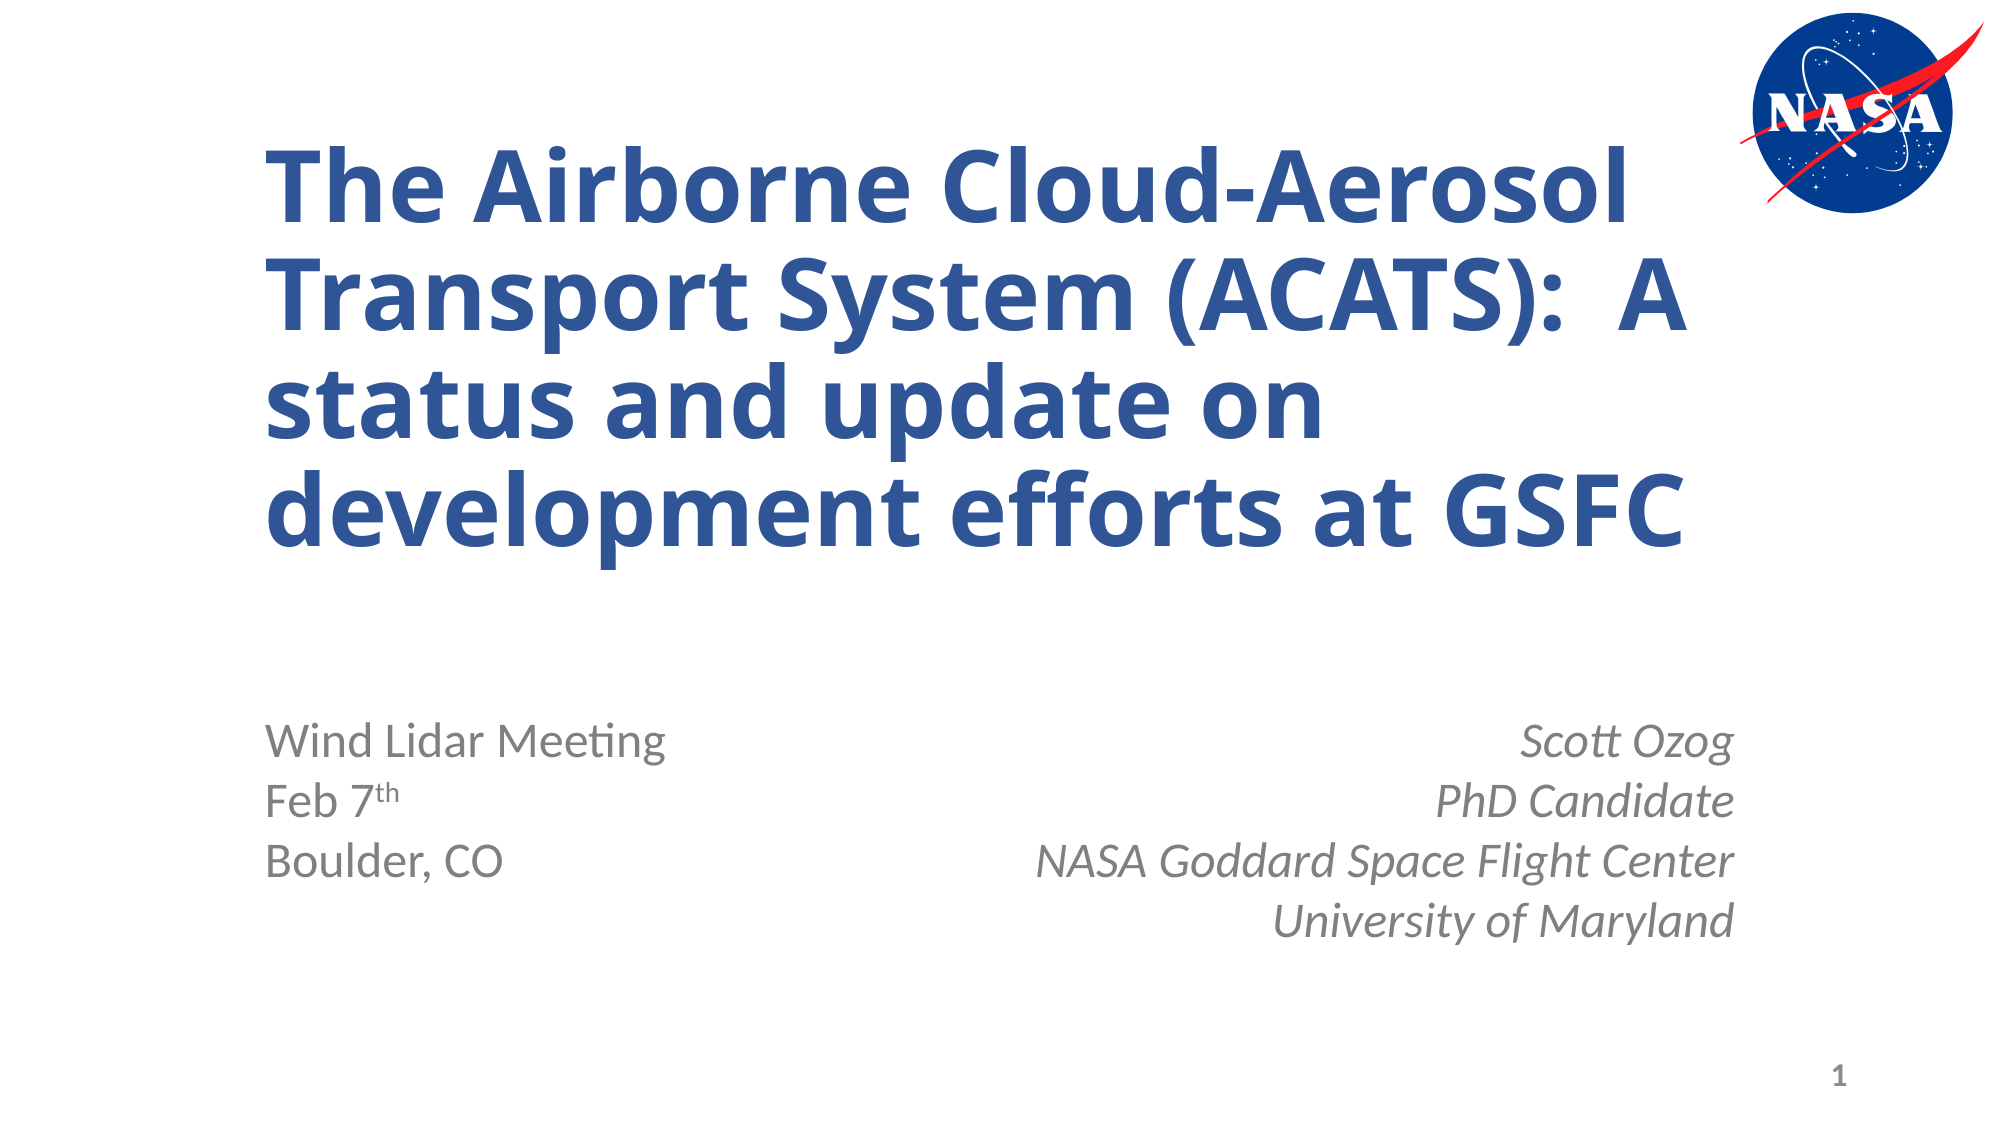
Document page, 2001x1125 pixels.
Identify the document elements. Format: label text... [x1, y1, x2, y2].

slide_number 1 [1412, 1042, 1863, 1103]
subtitle Wind Lidar Meeting Feb 7th Boulder, CO [249, 700, 876, 972]
text_box Scott Ozog PhD Candidate NASA Goddard Space Flight Center University of Maryland [1014, 700, 1750, 972]
title The Airborne Cloud-Aerosol Transport System (ACATS): A status and update on development efforts at GSFC [249, 184, 1750, 576]
picture [1739, 11, 1984, 215]
